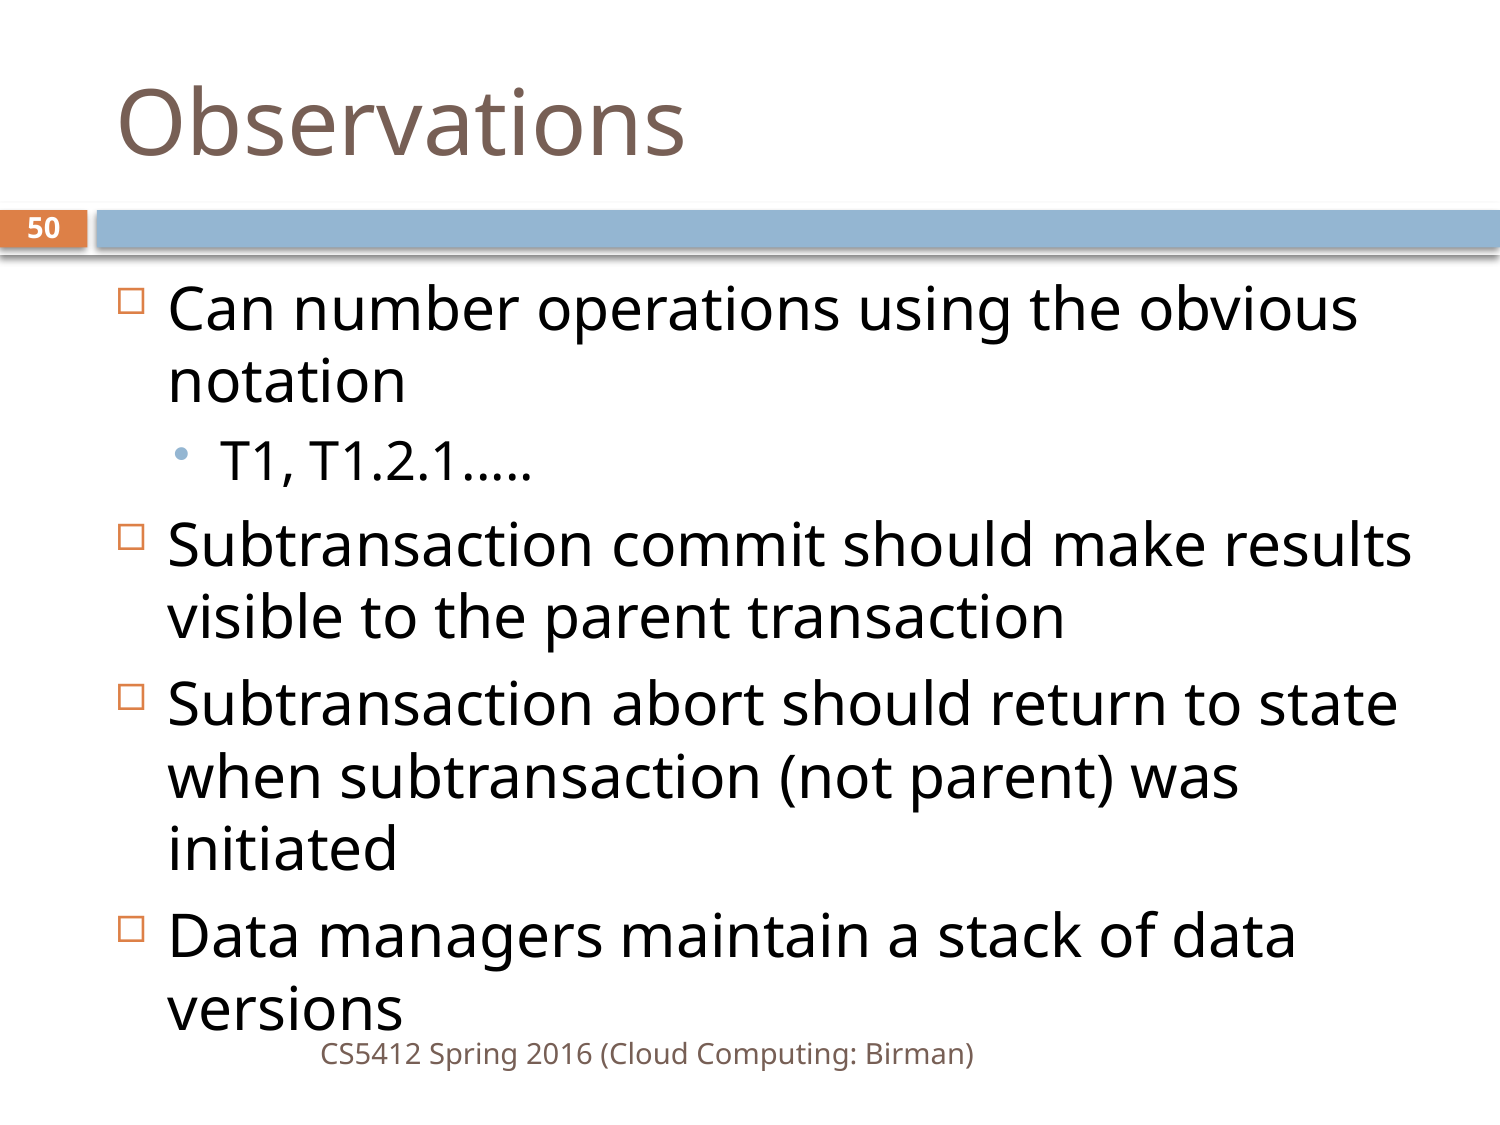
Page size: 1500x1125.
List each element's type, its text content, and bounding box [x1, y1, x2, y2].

title Observations [100, 37, 1438, 200]
slide_number 50 [0, 208, 88, 249]
list Can number operations using the obvious notation T1, T1.2.1..... Subtransaction commit should make results visible to the parent transaction Subtransaction abort should return to state when subtransaction (not parent) was initiated Data managers maintain a stack of data versions [100, 262, 1438, 1005]
footer CS5412 Spring 2016 (Cloud Computing: Birman) [99, 1024, 990, 1085]
